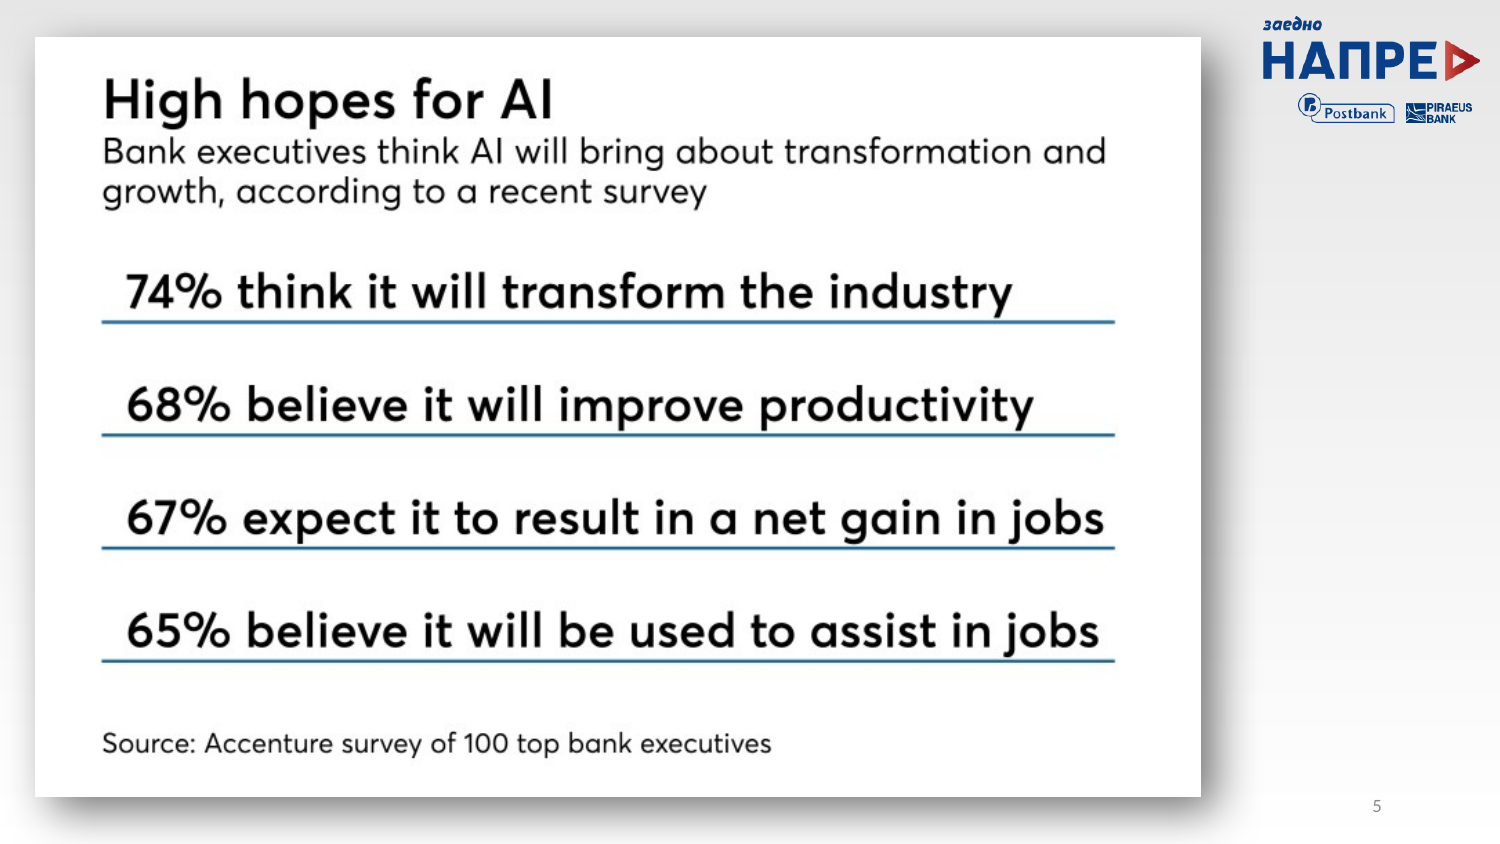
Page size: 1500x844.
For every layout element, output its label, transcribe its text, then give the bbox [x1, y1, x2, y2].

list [35, 37, 1201, 797]
picture [1256, 11, 1487, 131]
slide_number 5 [1059, 782, 1397, 827]
